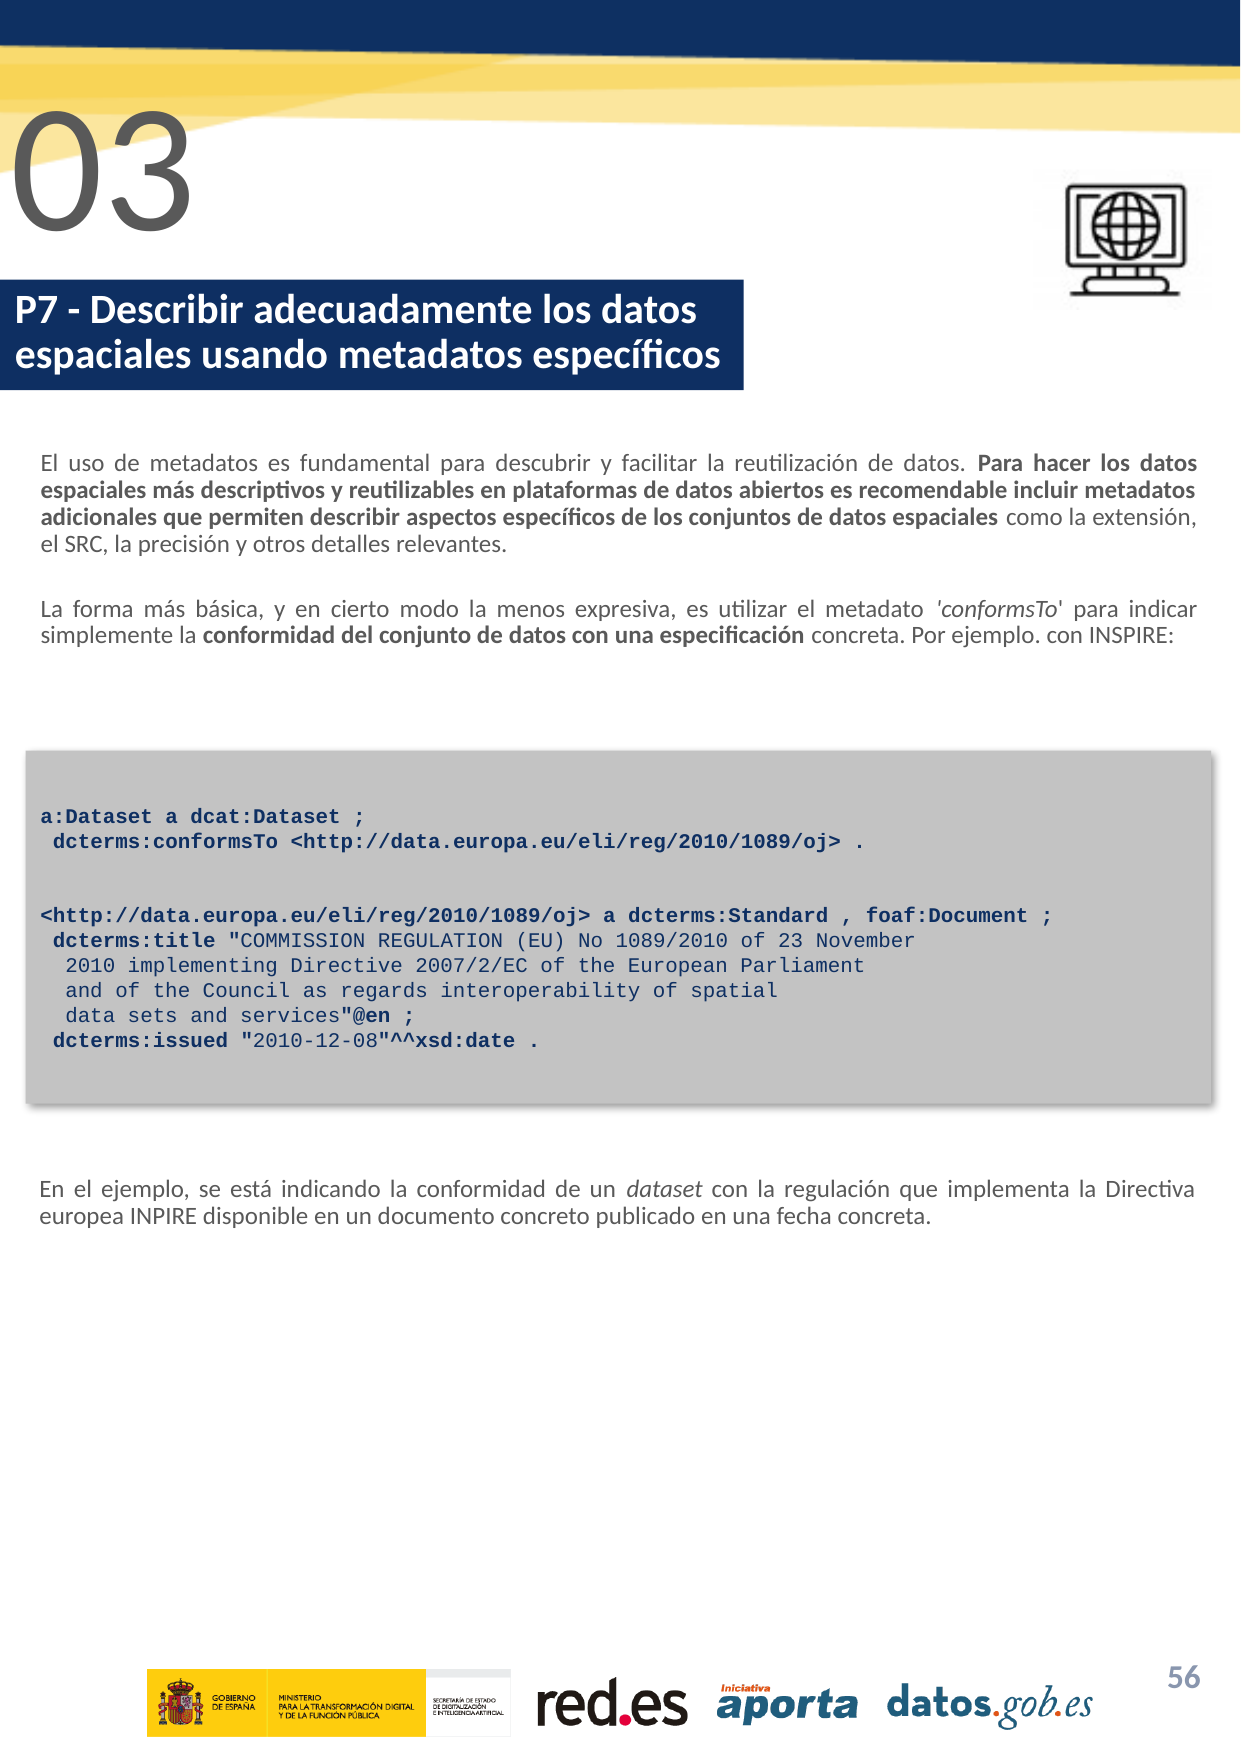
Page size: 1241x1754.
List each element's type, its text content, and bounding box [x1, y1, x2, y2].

picture [0, 0, 1241, 1754]
text_box a:Dataset a dcat:Dataset ; dcterms:conformsTo <http://data.europa.eu/eli/reg/2010/1089/oj> . <http://data.europa.eu/eli/reg/2010/1089/oj> a dcterms:Standard , foaf:Document ; dcterms:title "COMMISSION REGULATION (EU) No 1089/2010 of 23 November 2010 implementing Directive 2007/2/EC of the European Parliament and of the Council as regards interoperability of spatial data sets and services"@en ; dcterms:issued "2010-12-08"^^xsd:date . [25, 750, 1212, 1105]
list El uso de metadatos es fundamental para descubrir y facilitar la reutilización de datos. Para hacer los datos espaciales más descriptivos y reutilizables en plataformas de datos abiertos es recomendable incluir metadatos adicionales que permiten describir aspectos específicos de los conjuntos de datos espaciales como la extensión, el SRC, la precisión y otros detalles relevantes. La forma más básica, y en cierto modo la menos expresiva, es utilizar el metadato 'conformsTo' para indicar simplemente la conformidad del conjunto de datos con una especificación concreta. Por ejemplo. con INSPIRE: [25, 442, 1213, 464]
list 03 [8, 65, 198, 215]
text_box En el ejemplo, se está indicando la conformidad de un dataset con la regulación que implementa la Directiva europea INPIRE disponible en un documento concreto publicado en una fecha concreta. [24, 1168, 1212, 1190]
text_box P7 - Describir adecuadamente los datos espaciales usando metadatos específicos [0, 279, 744, 391]
